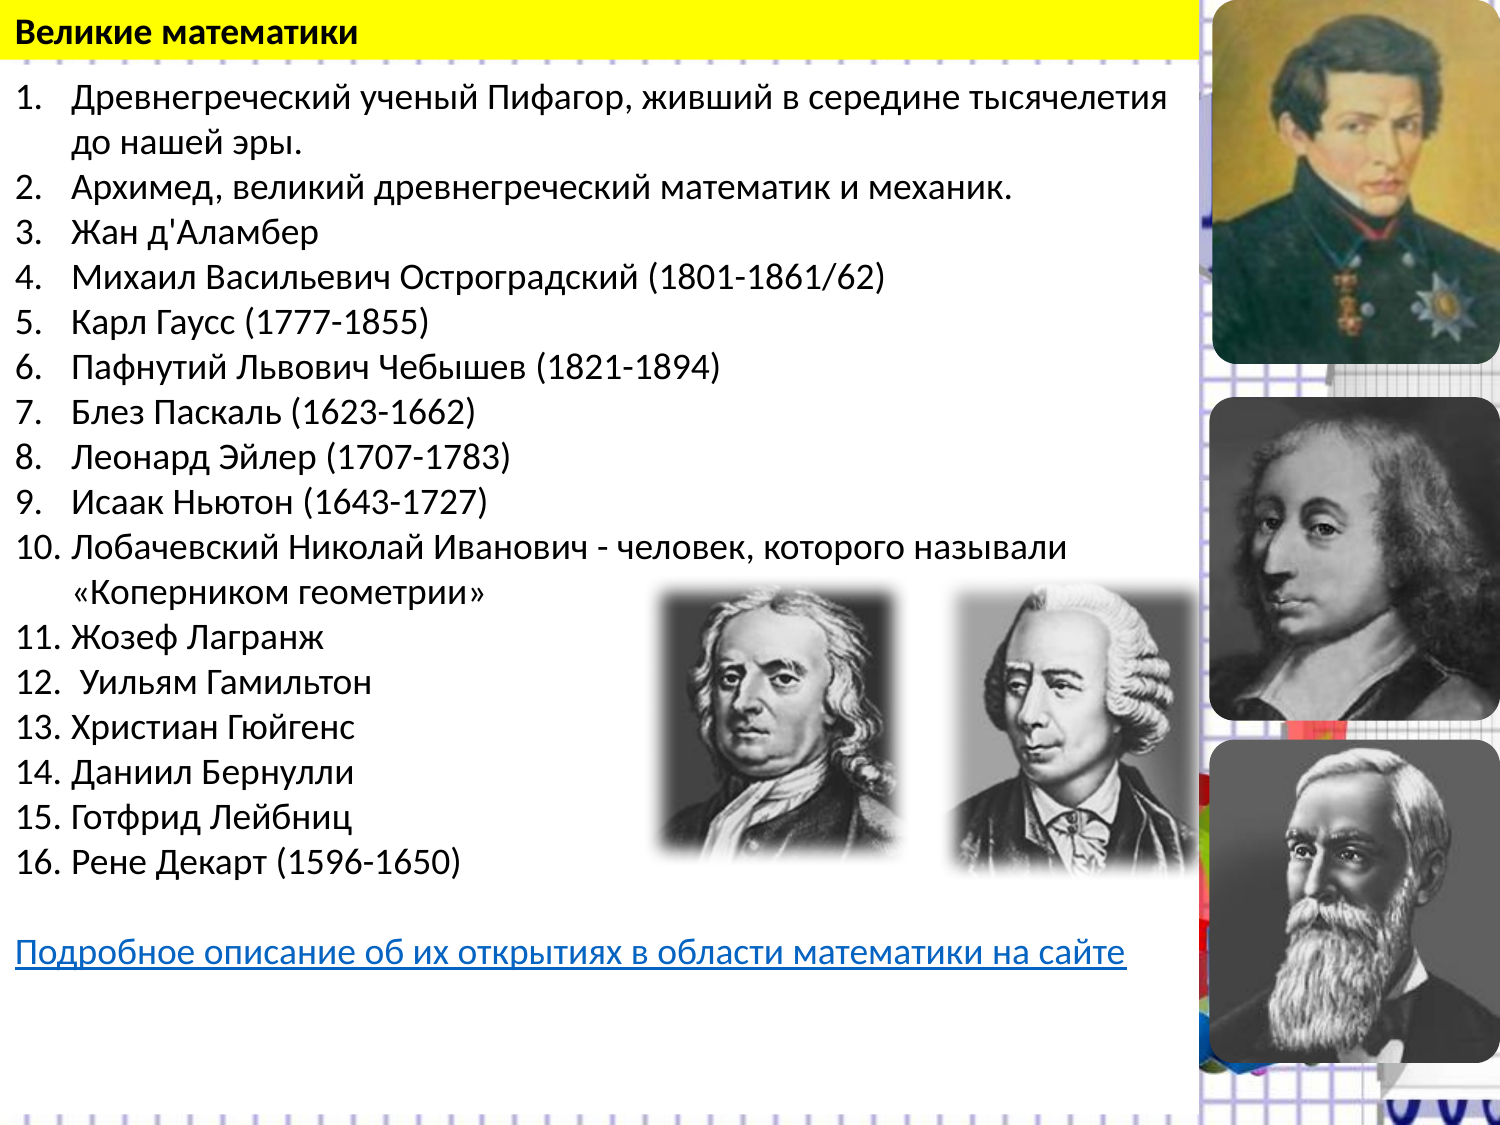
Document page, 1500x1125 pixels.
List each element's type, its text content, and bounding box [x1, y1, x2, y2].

picture [0, 0, 1500, 1125]
text_box Древнегреческий ученый Пифагор, живший в середине тысячелетия до нашей эры. Архимед, великий древнегреческий математик и механик. Жан д'Аламбер Михаил Васильевич Остроградский (1801-1861/62) Карл Гаусс (1777-1855) Пафнутий Львович Чебышев (1821-1894) Блез Паскаль (1623-1662) Леонард Эйлер (1707-1783) Исаак Ньютон (1643-1727) Лобачевский Николай Иванович - человек, которого называли «Коперником геометрии» Жозеф Лагранж Уильям Гамильтон Христиан Гюйгенс Даниил Бернулли Готфрид Лейбниц Рене Декарт (1596-1650) Подробное описание об их открытиях в области математики на сайте [0, 64, 1199, 1115]
picture [643, 574, 911, 867]
text_box Великие математики [0, 0, 1199, 60]
